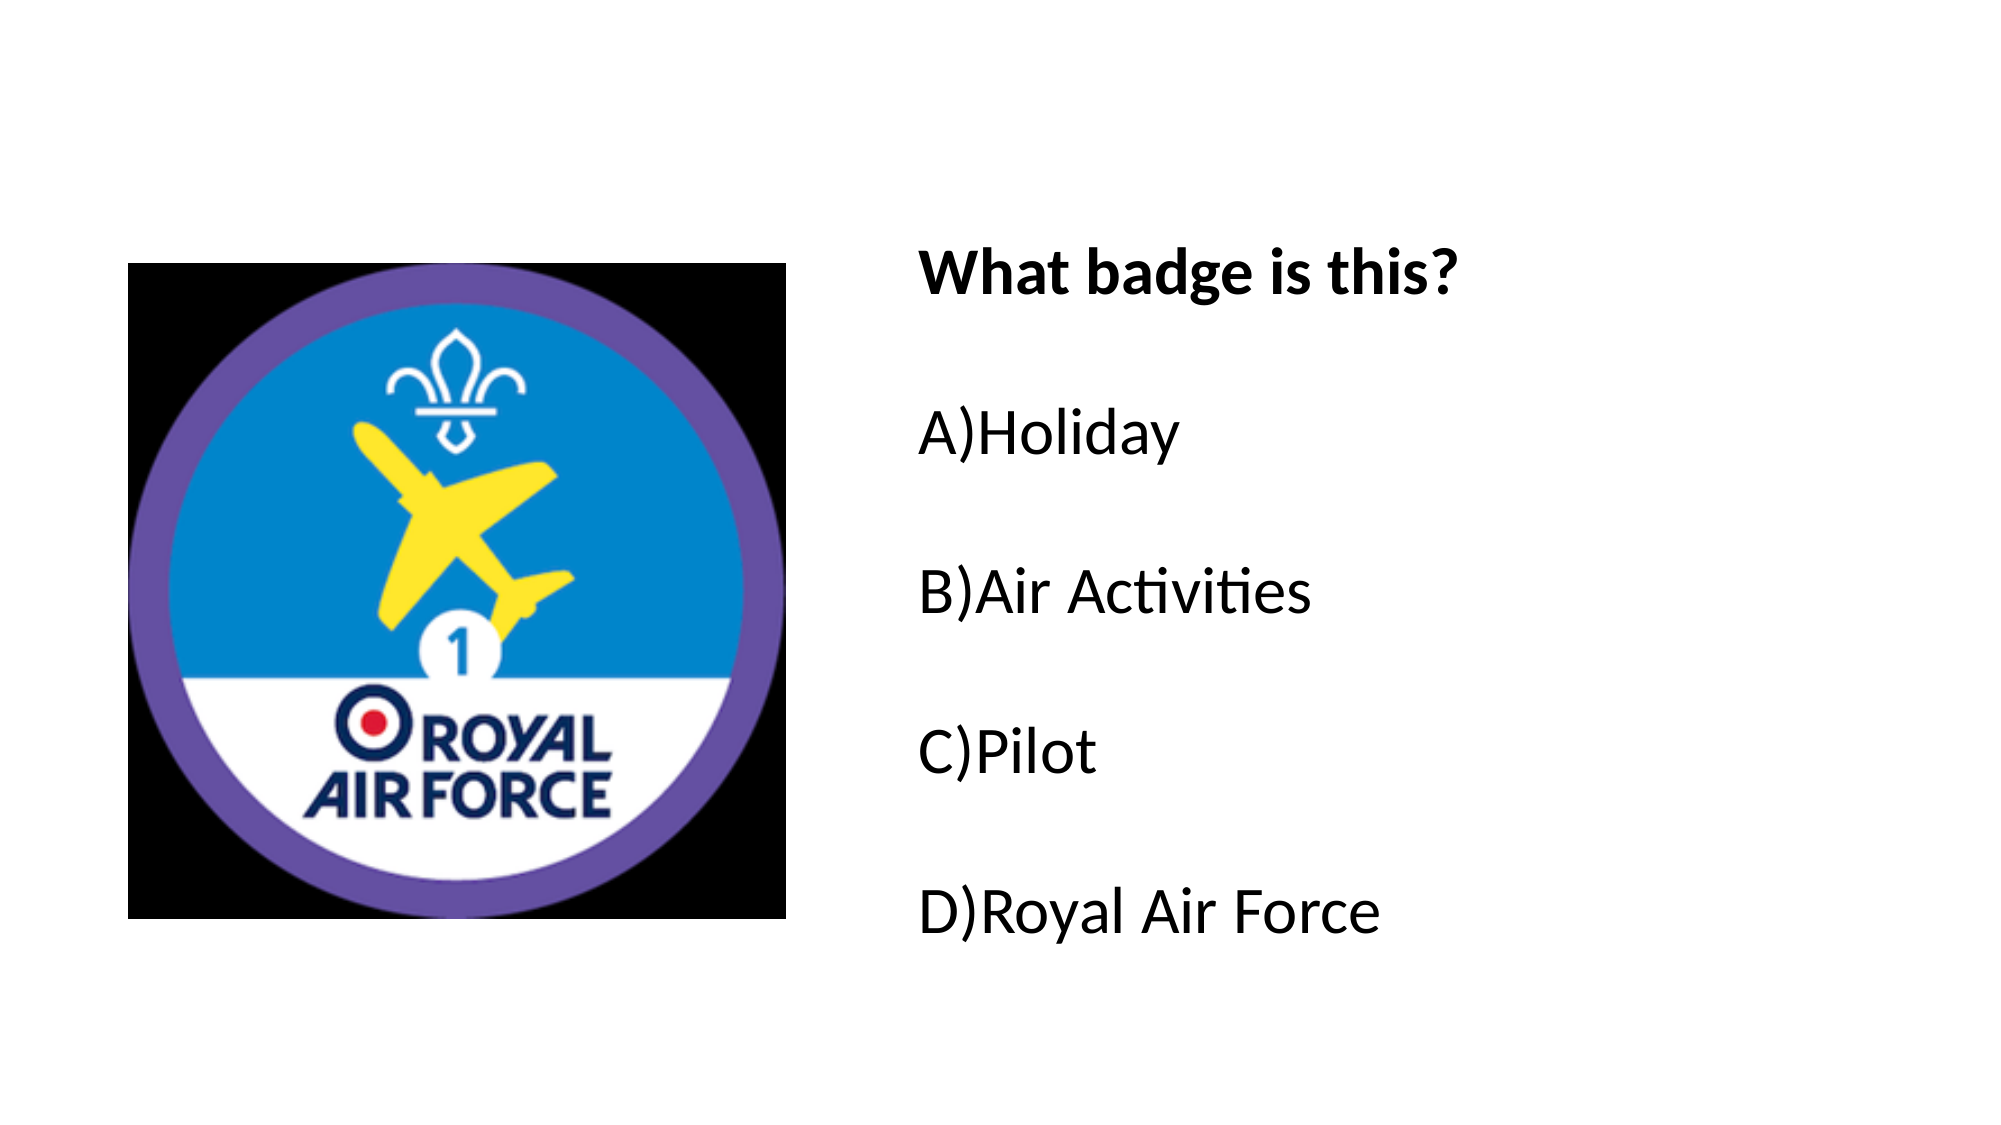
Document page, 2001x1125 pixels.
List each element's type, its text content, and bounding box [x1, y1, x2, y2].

text_box What badge is this? Holiday Air Activities Pilot Royal Air Force [904, 220, 1893, 955]
picture [128, 263, 786, 919]
